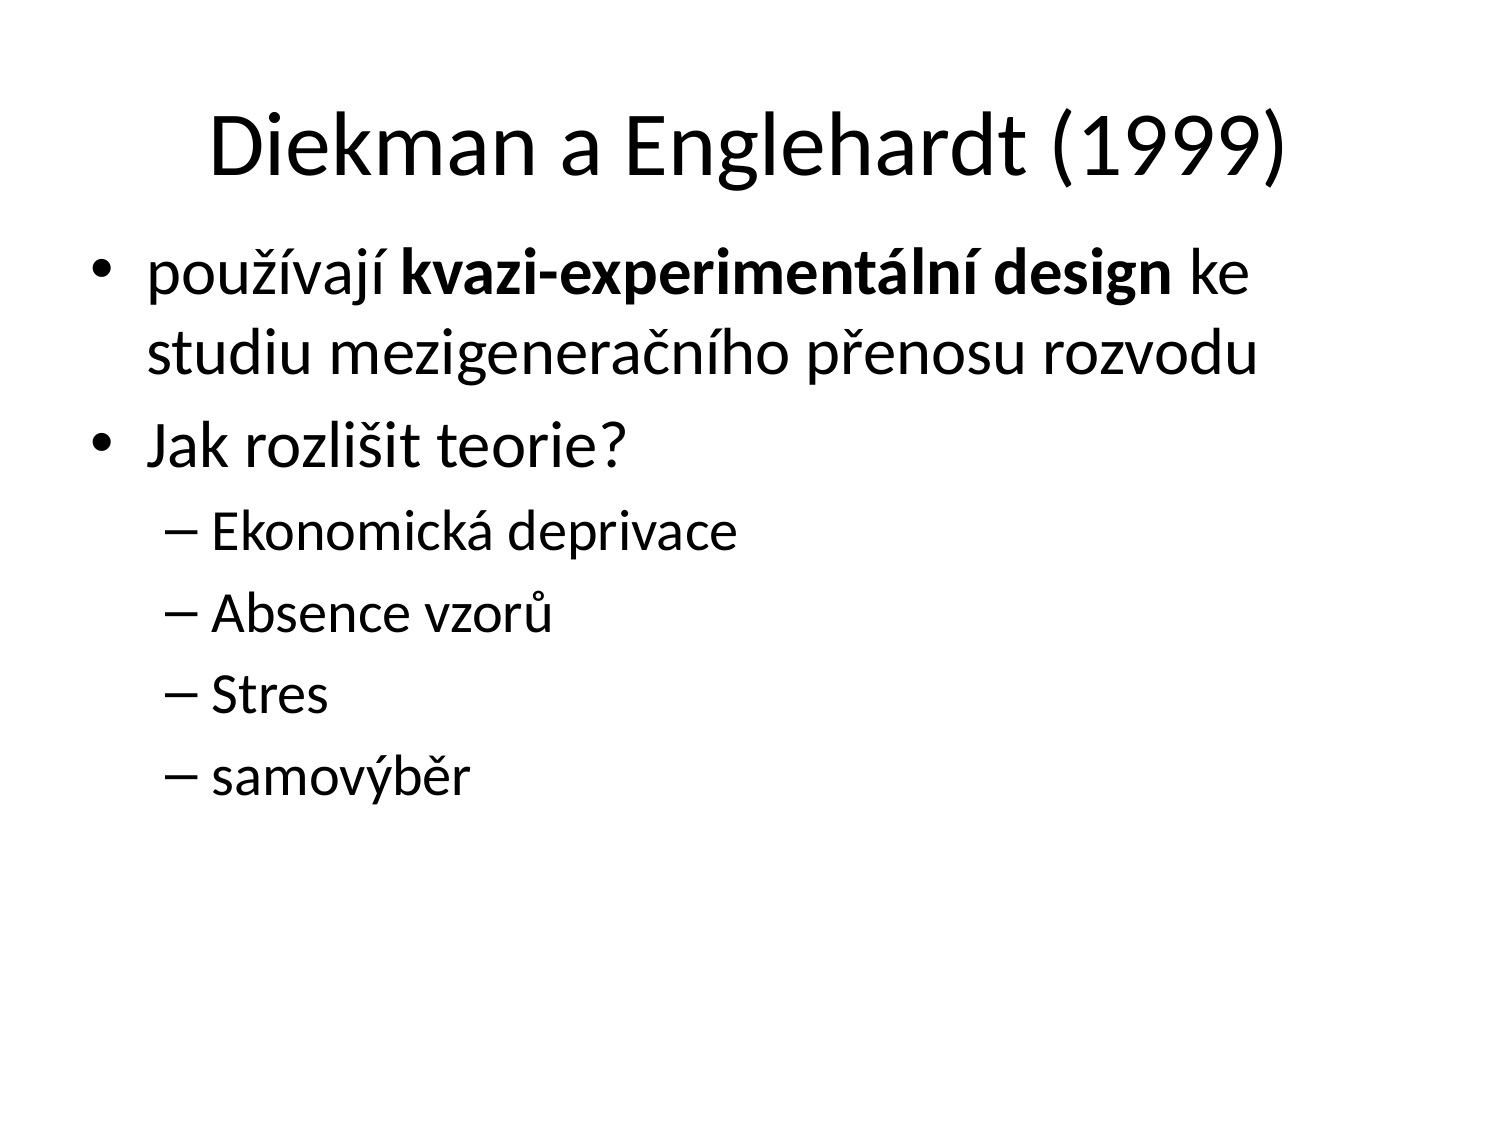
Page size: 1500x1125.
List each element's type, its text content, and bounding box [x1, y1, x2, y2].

list používají kvazi-experimentální design ke studiu mezigeneračního přenosu rozvodu Jak rozlišit teorie? Ekonomická deprivace Absence vzorů Stres samovýběr [75, 219, 1425, 1005]
title Diekman a Englehardt (1999) [75, 45, 1425, 219]
